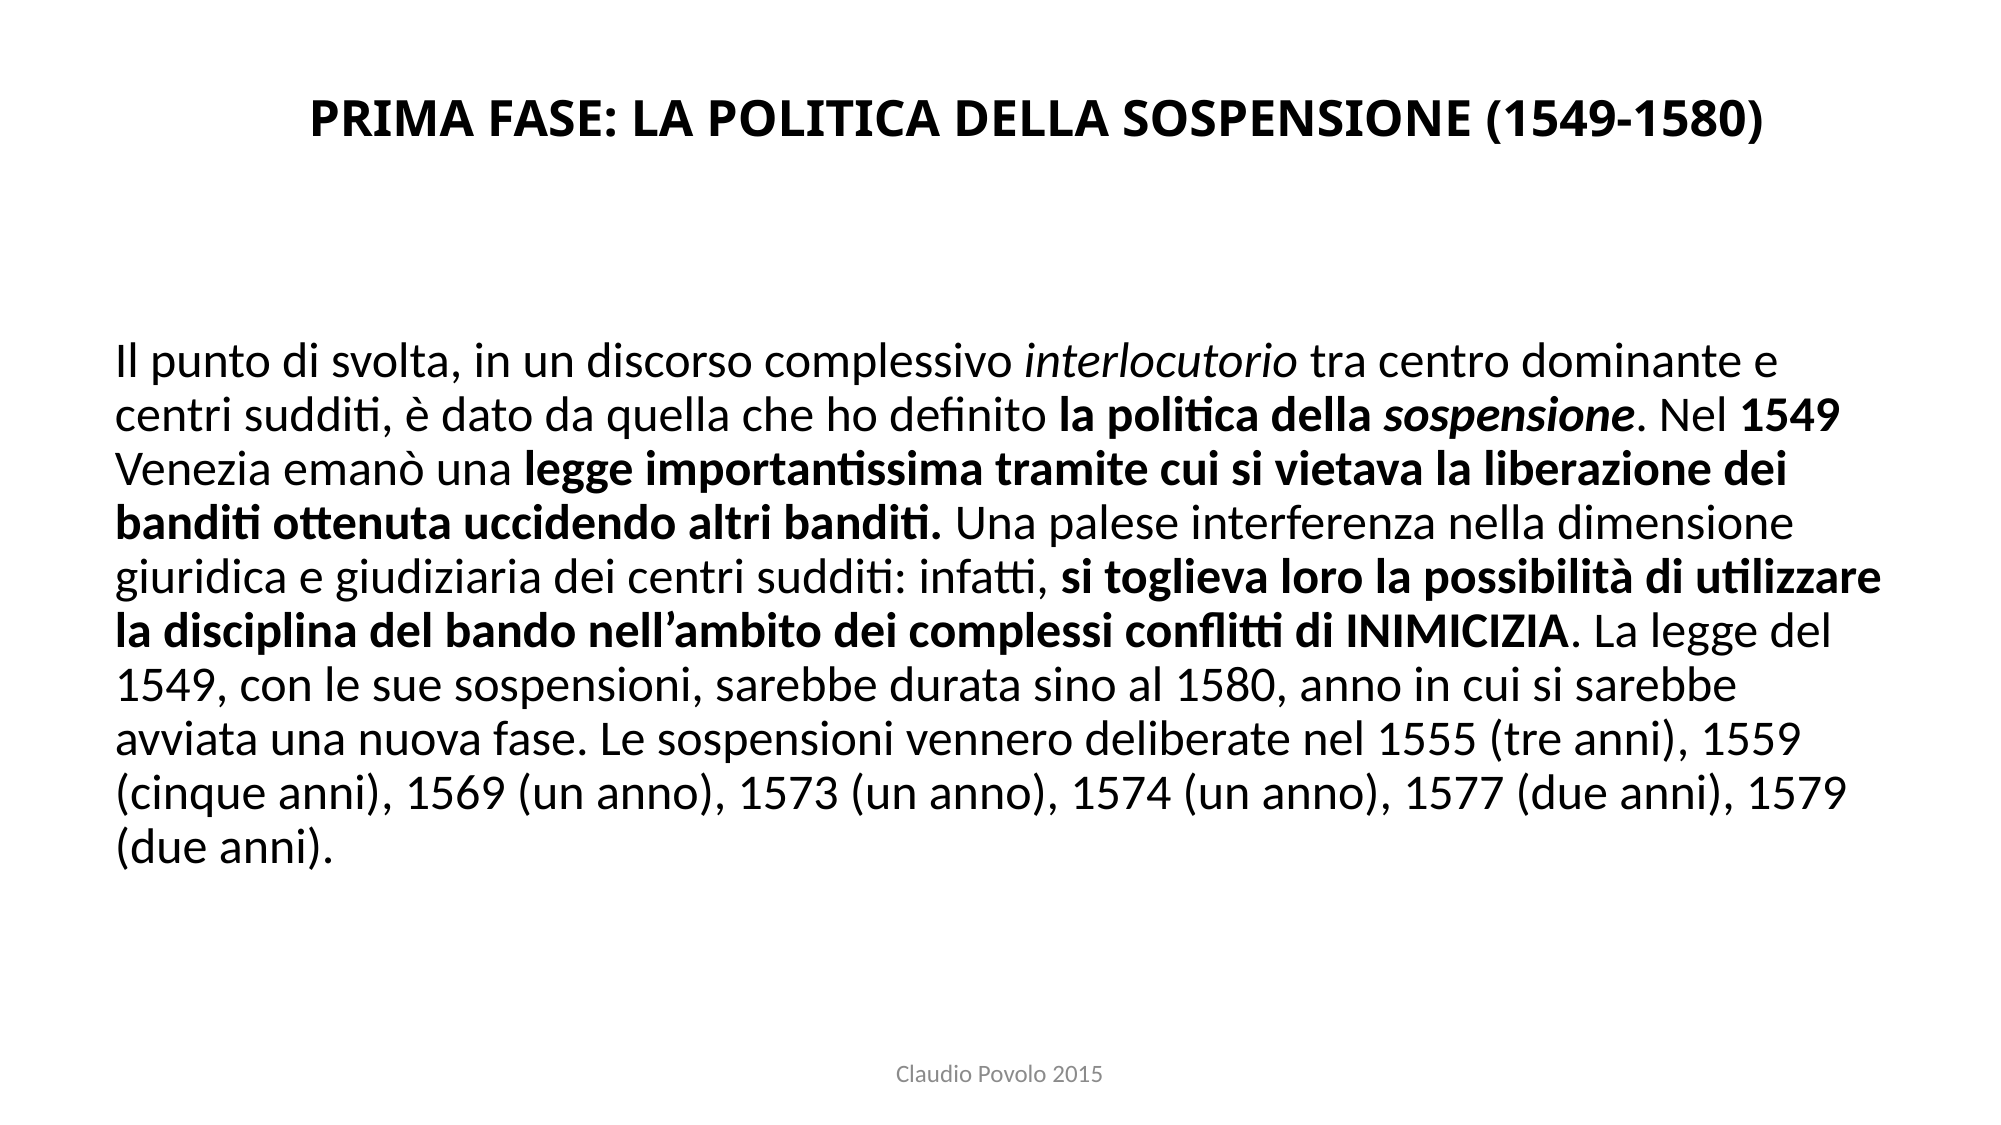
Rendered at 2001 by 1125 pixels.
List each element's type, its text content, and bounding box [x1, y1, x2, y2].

footer Claudio Povolo 2015 [662, 1042, 1338, 1103]
title PRIMA FASE: LA POLITICA DELLA SOSPENSIONE (1549-1580) [137, 59, 1863, 180]
list Il punto di svolta, in un discorso complessivo interlocutorio tra centro dominante e centri sudditi, è dato da quella che ho definito la politica della sospensione. Nel 1549 Venezia emanò una legge importantissima tramite cui si vietava la liberazione dei banditi ottenuta uccidendo altri banditi. Una palese interferenza nella dimensione giuridica e giudiziaria dei centri sudditi: infatti, si toglieva loro la possibilità di utilizzare la disciplina del bando nell’ambito dei complessi conflitti di INIMICIZIA. La legge del 1549, con le sue sospensioni, sarebbe durata sino al 1580, anno in cui si sarebbe avviata una nuova fase. Le sospensioni vennero deliberate nel 1555 (tre anni), 1559 (cinque anni), 1569 (un anno), 1573 (un anno), 1574 (un anno), 1577 (due anni), 1579 (due anni). [99, 326, 1900, 1005]
